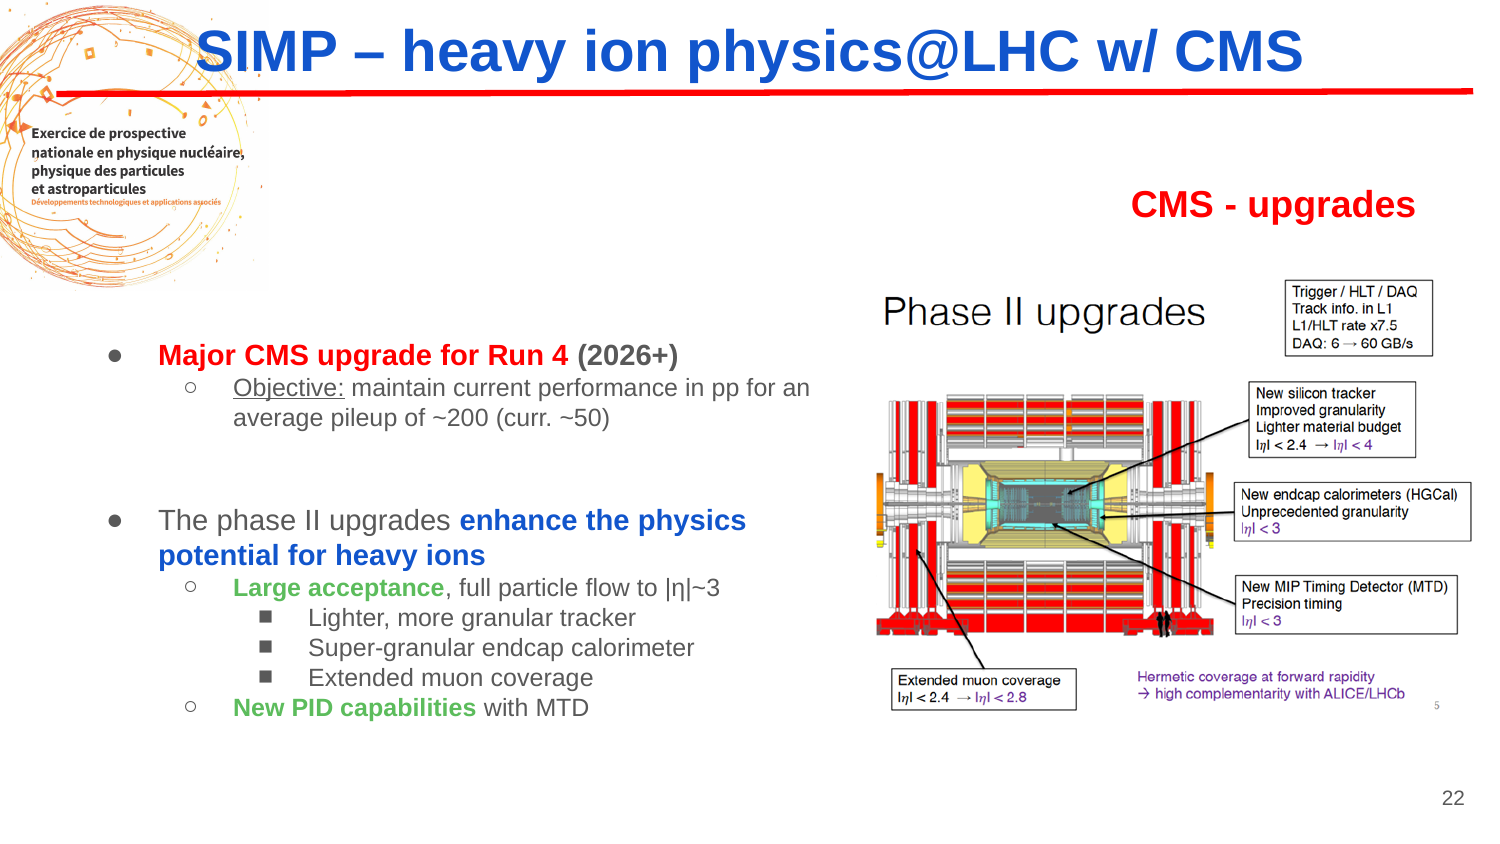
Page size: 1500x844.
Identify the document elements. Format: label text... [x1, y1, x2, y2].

text_box CMS - upgrades [1115, 165, 1474, 220]
picture [857, 265, 1474, 719]
picture [0, 0, 269, 291]
title SIMP – heavy ion physics@LHC w/ CMS [270, 0, 1449, 89]
slide_number 22 [1389, 764, 1480, 830]
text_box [56, 91, 1474, 95]
text_box Major CMS upgrade for Run 4 (2026+) Objective: maintain current performance in pp for an average pileup of ~200 (curr. ~50) The phase II upgrades enhance the physics potential for heavy ions Large acceptance, full particle flow to |η|~3 Lighter, more granular tracker Super-granular endcap calorimeter Extended muon coverage New PID capabilities with MTD [68, 321, 858, 774]
